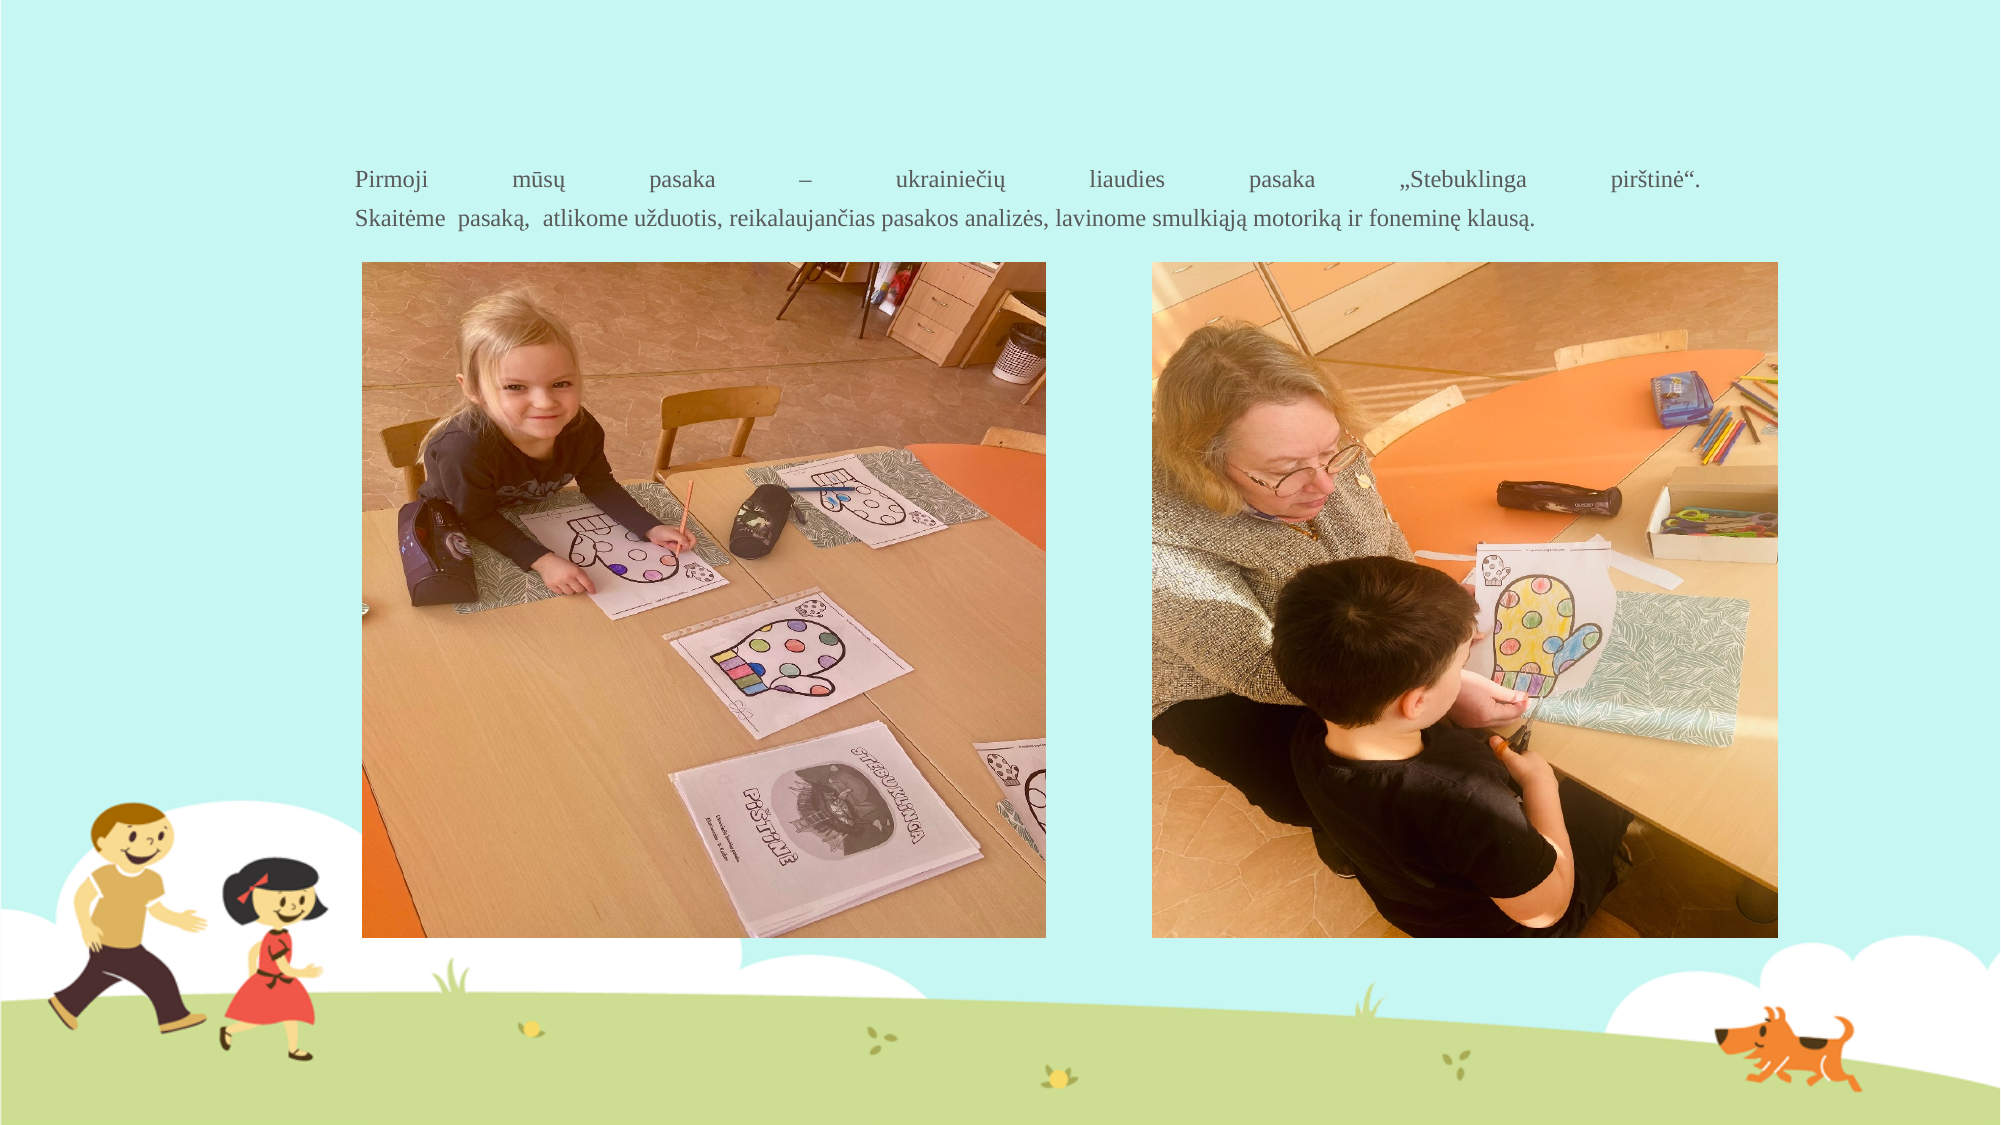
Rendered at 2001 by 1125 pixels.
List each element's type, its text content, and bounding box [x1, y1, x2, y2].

picture [0, 0, 2001, 1125]
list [1152, 262, 1778, 938]
title Pirmoji mūsų pasaka – ukrainiečių liaudies pasaka „Stebuklinga pirštinė“. Skaitėme pasaką, atlikome užduotis, reikalaujančias pasakos analizės, lavinome smulkiąją motoriką ir foneminę klausą. [339, 35, 1802, 242]
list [362, 262, 1046, 938]
